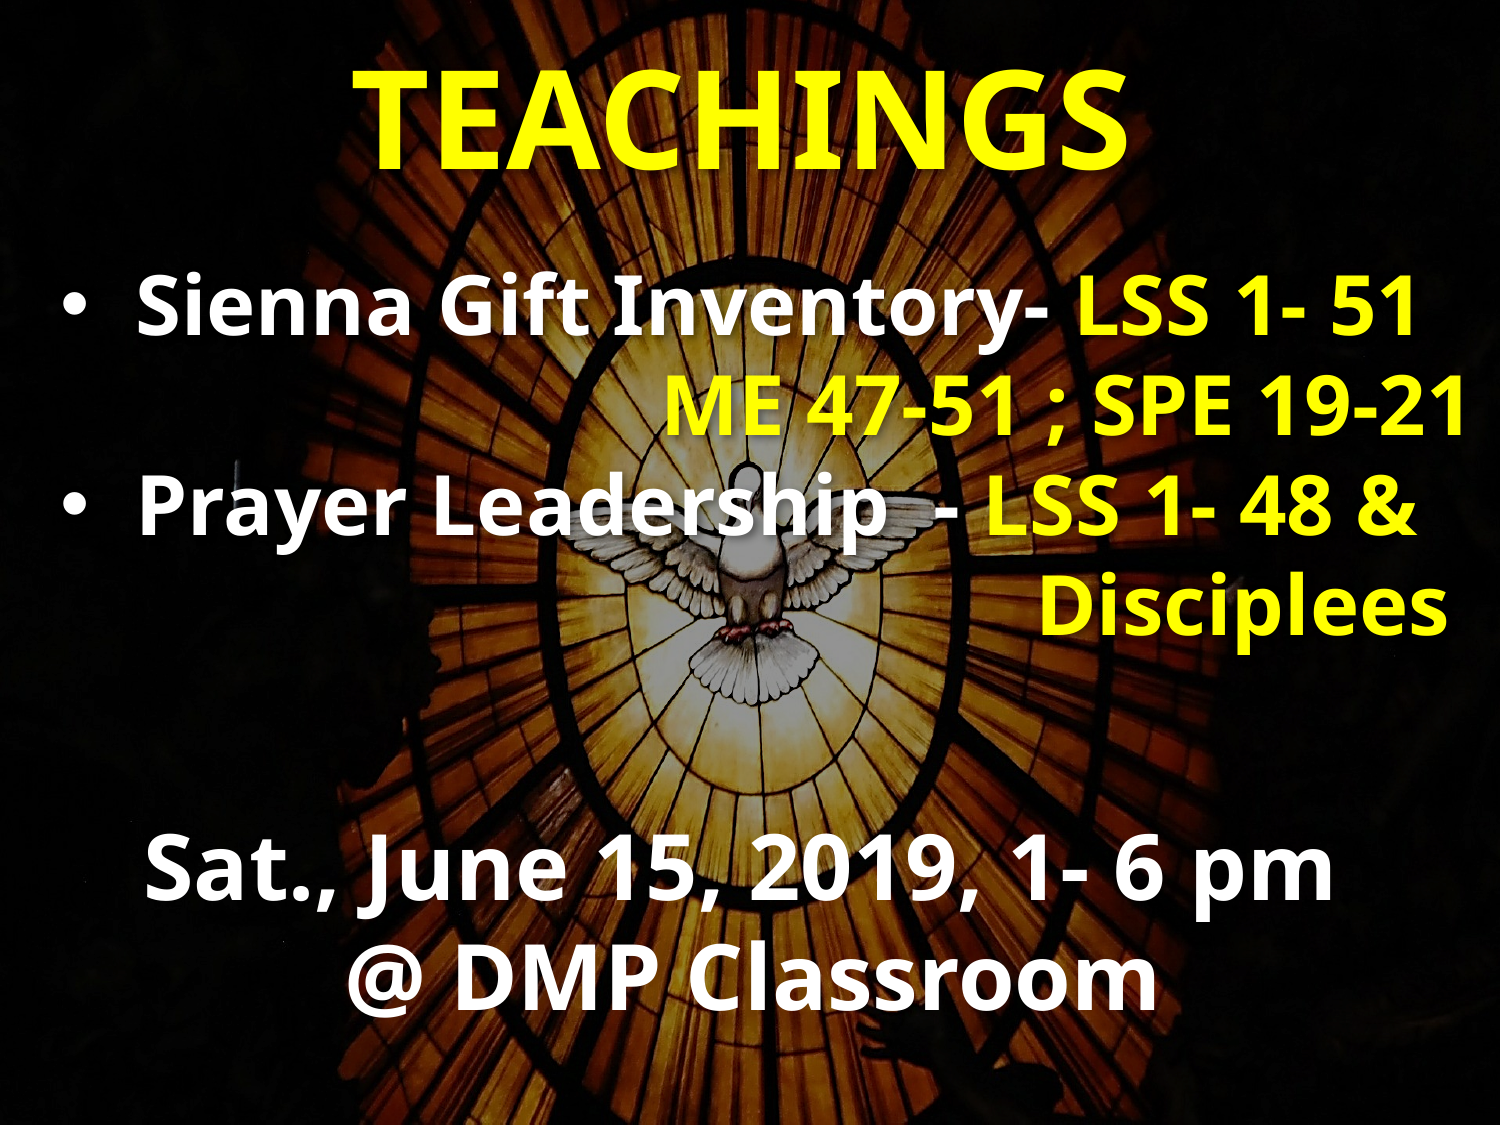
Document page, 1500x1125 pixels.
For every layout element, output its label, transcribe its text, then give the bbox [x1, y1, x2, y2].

text_box Sienna Gift Inventory- LSS 1- 51 ME 47-51 ; SPE 19-21 Prayer Leadership - LSS 1- 48 & Disciplees [0, 244, 1491, 760]
picture [0, 0, 1500, 1125]
text_box Sat., June 15, 2019, 1- 6 pm @ DMP Classroom [128, 801, 1354, 1036]
title TEACHINGS [66, 20, 1417, 209]
